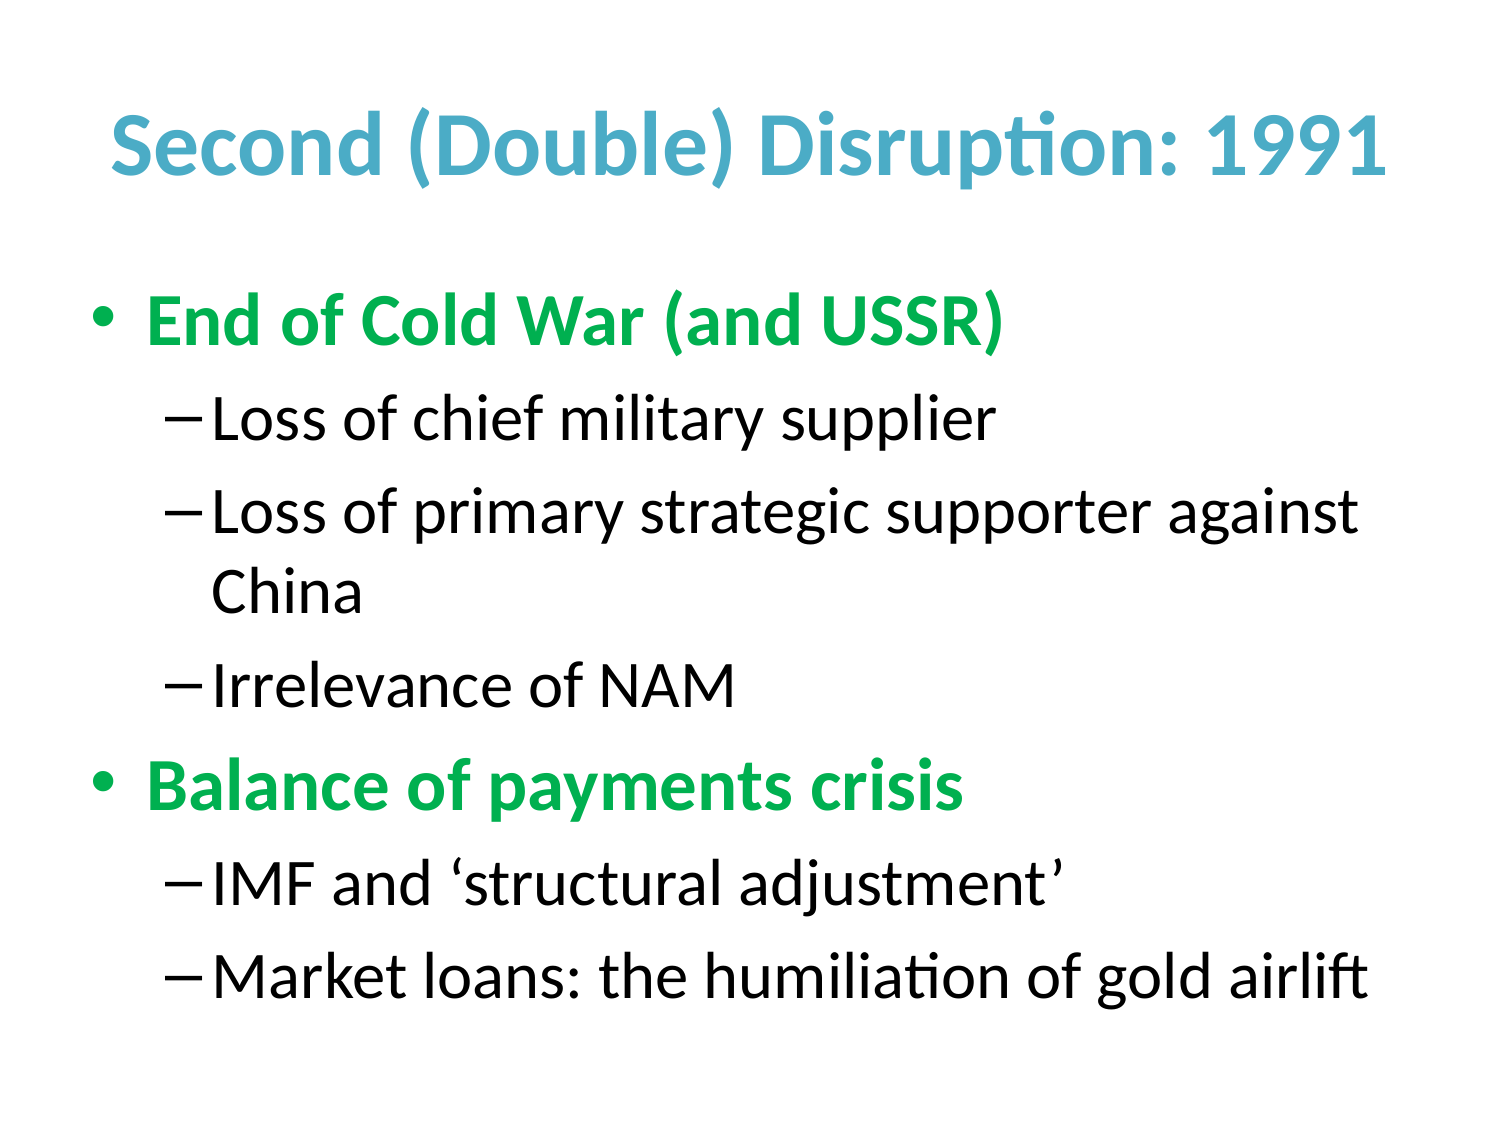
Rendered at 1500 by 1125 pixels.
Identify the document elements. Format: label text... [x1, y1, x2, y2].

list End of Cold War (and USSR) Loss of chief military supplier Loss of primary strategic supporter against China Irrelevance of NAM Balance of payments crisis IMF and ‘structural adjustment’ Market loans: the humiliation of gold airlift [75, 262, 1425, 1088]
title Second (Double) Disruption: 1991 [75, 45, 1425, 233]
